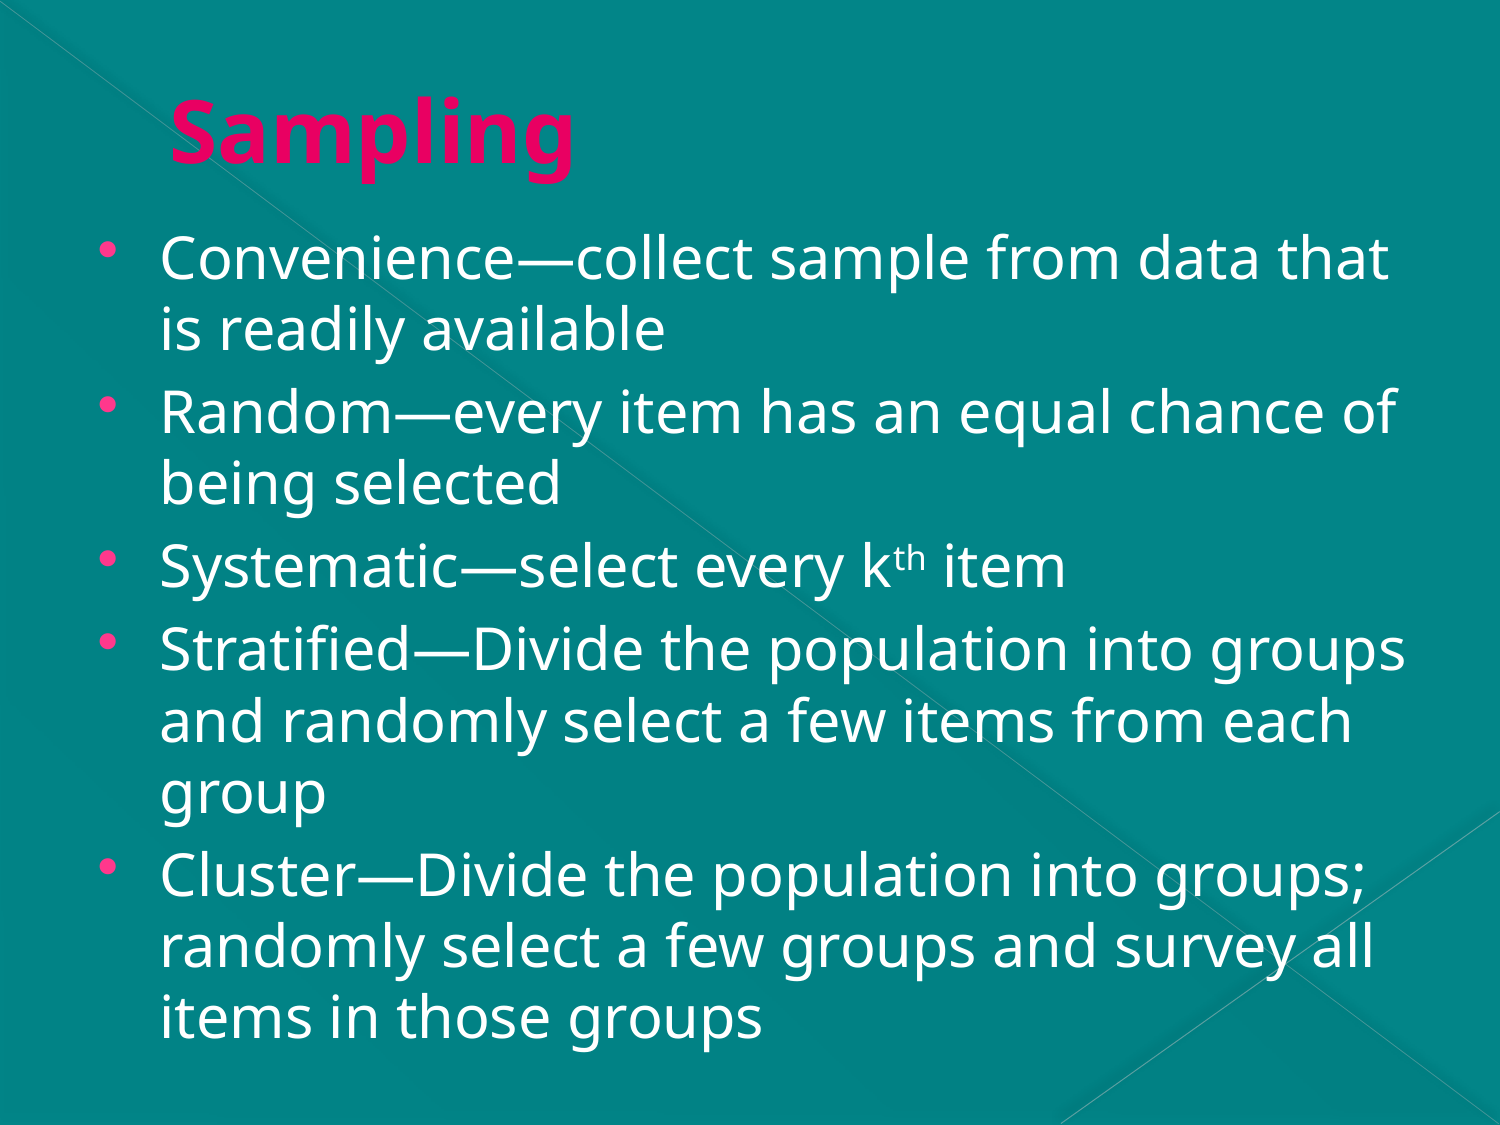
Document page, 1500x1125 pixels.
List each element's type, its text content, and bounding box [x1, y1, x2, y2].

list Convenience—collect sample from data that is readily available Random—every item has an equal chance of being selected Systematic—select every kth item Stratified—Divide the population into groups and randomly select a few items from each group Cluster—Divide the population into groups; randomly select a few groups and survey all items in those groups [75, 212, 1425, 1059]
title Sampling [75, 43, 1425, 212]
